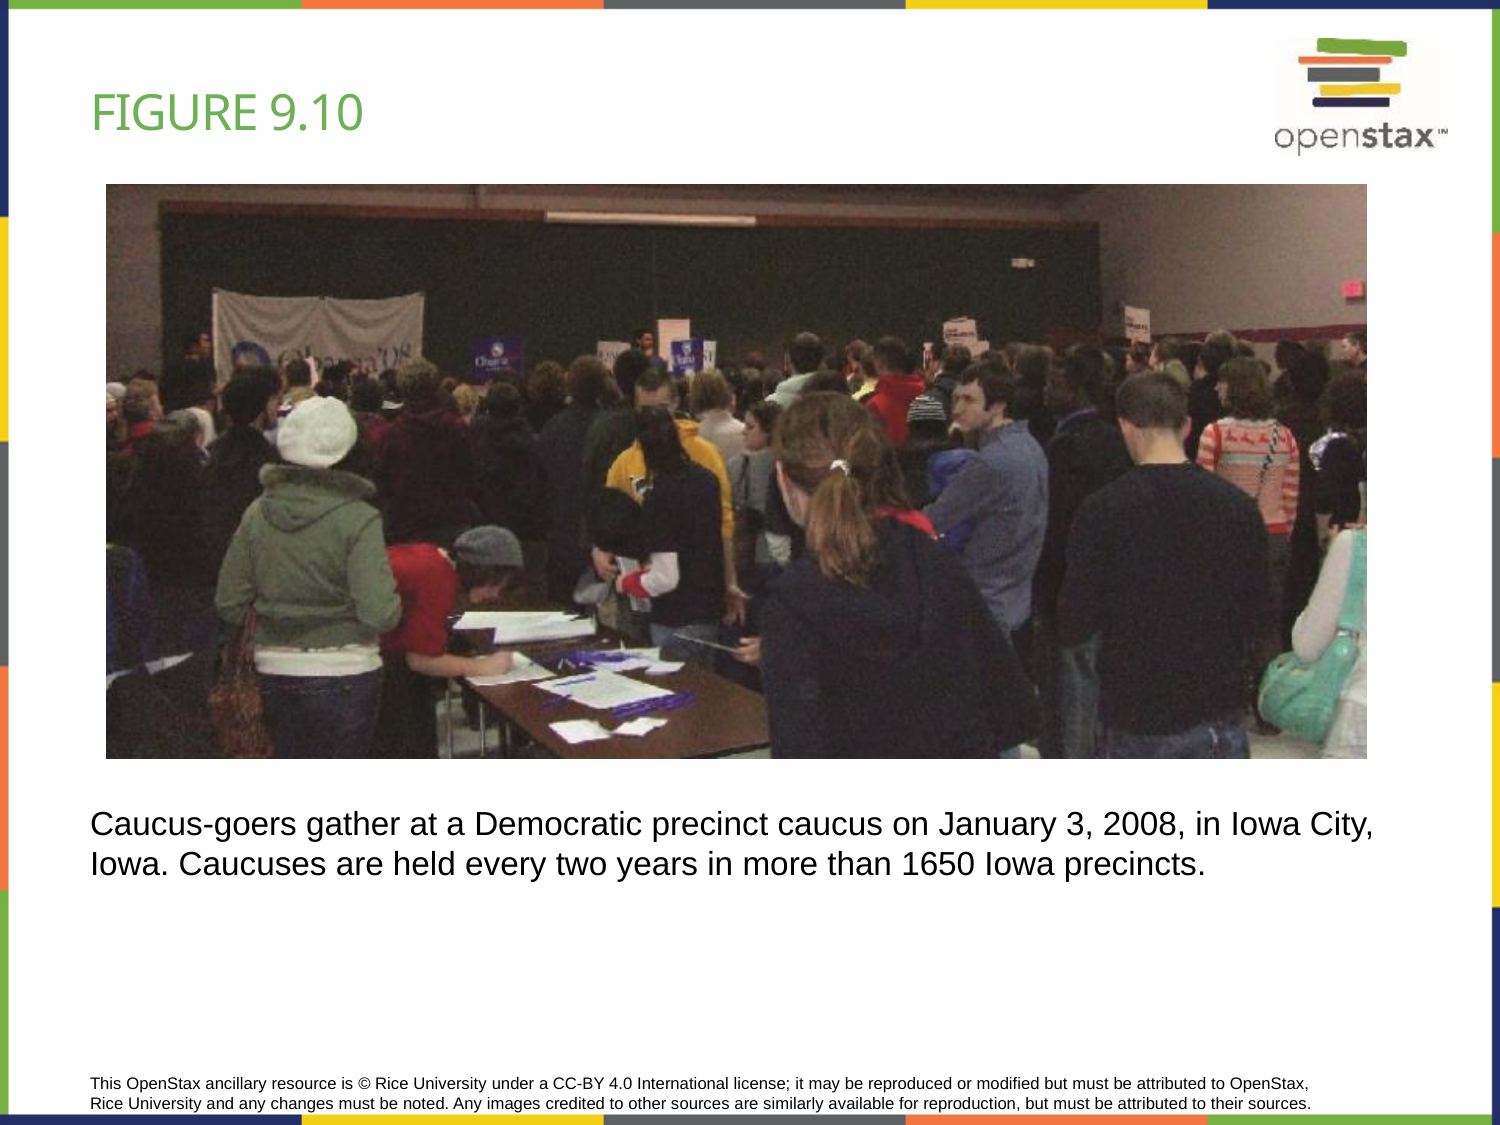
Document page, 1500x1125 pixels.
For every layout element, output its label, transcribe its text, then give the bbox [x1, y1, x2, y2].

title Figure 9.10 [75, 39, 1274, 148]
footer This OpenStax ancillary resource is © Rice University under a CC-BY 4.0 International license; it may be reproduced or modified but must be attributed to OpenStax, Rice University and any changes must be noted. Any images credited to other sources are similarly available for reproduction, but must be attributed to their sources. [75, 1065, 1350, 1112]
list Caucus-goers gather at a Democratic precinct caucus on January 3, 2008, in Iowa City, Iowa. Caucuses are held every two years in more than 1650 Iowa precincts. [75, 794, 1398, 986]
picture [0, 0, 1500, 1125]
